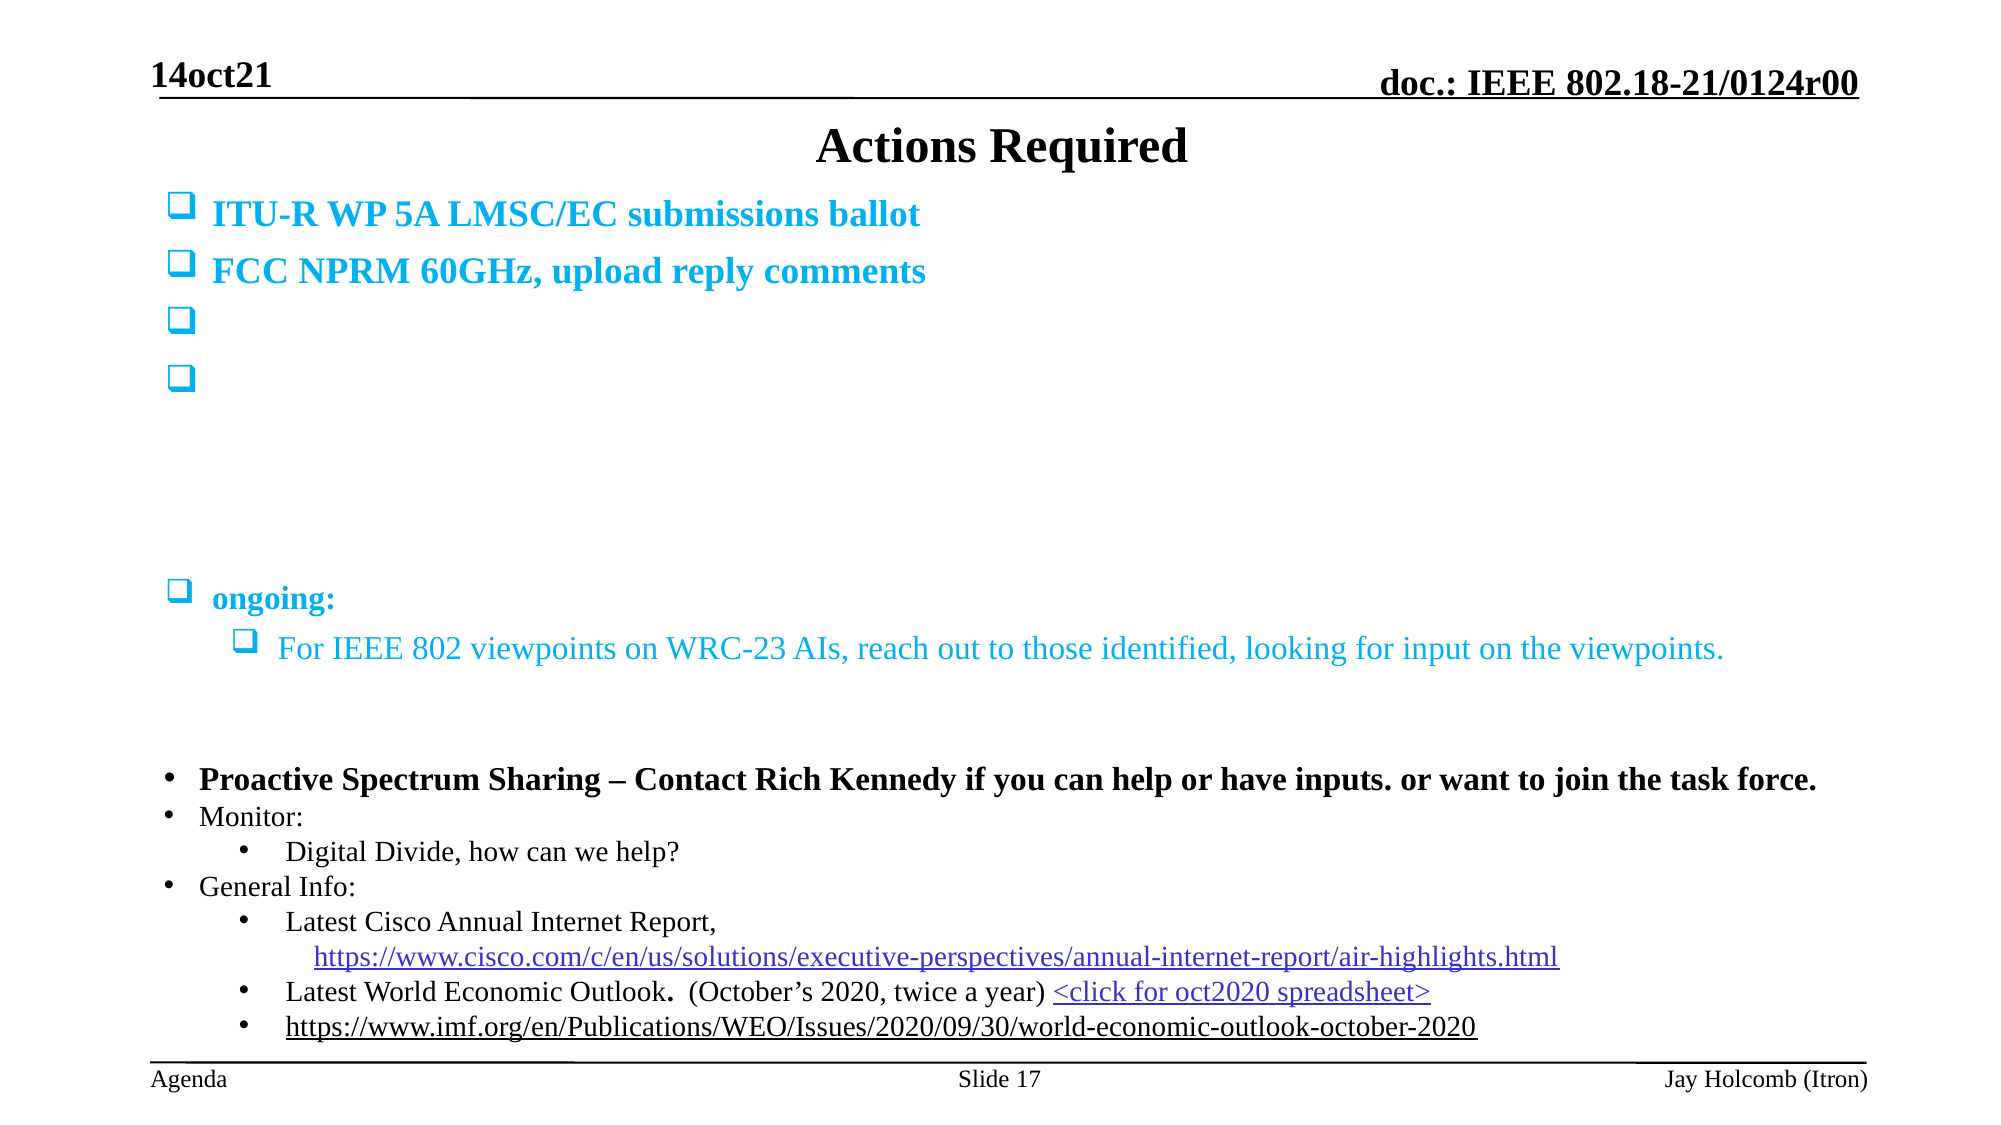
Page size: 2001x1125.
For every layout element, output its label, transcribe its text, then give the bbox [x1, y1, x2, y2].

text_box Proactive Spectrum Sharing – Contact Rich Kennedy if you can help or have inputs. or want to join the task force. Monitor: Digital Divide, how can we help? General Info: Latest Cisco Annual Internet Report, https://www.cisco.com/c/en/us/solutions/executive-perspectives/annual-internet-report/air-highlights.html Latest World Economic Outlook. (October’s 2020, twice a year) <click for oct2020 spreadsheet> https://www.imf.org/en/Publications/WEO/Issues/2020/09/30/world-economic-outlook-october-2020 [148, 749, 1835, 1050]
footer Jay Holcomb (Itron) [1171, 1061, 1869, 1093]
list ITU-R WP 5A LMSC/EC submissions ballot FCC NPRM 60GHz, upload reply comments ongoing: For IEEE 802 viewpoints on WRC-23 AIs, reach out to those identified, looking for input on the viewpoints. [149, 180, 1869, 751]
title Actions Required [364, 103, 1640, 180]
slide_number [149, 49, 651, 95]
slide_number Slide 17 [933, 1061, 1067, 1123]
